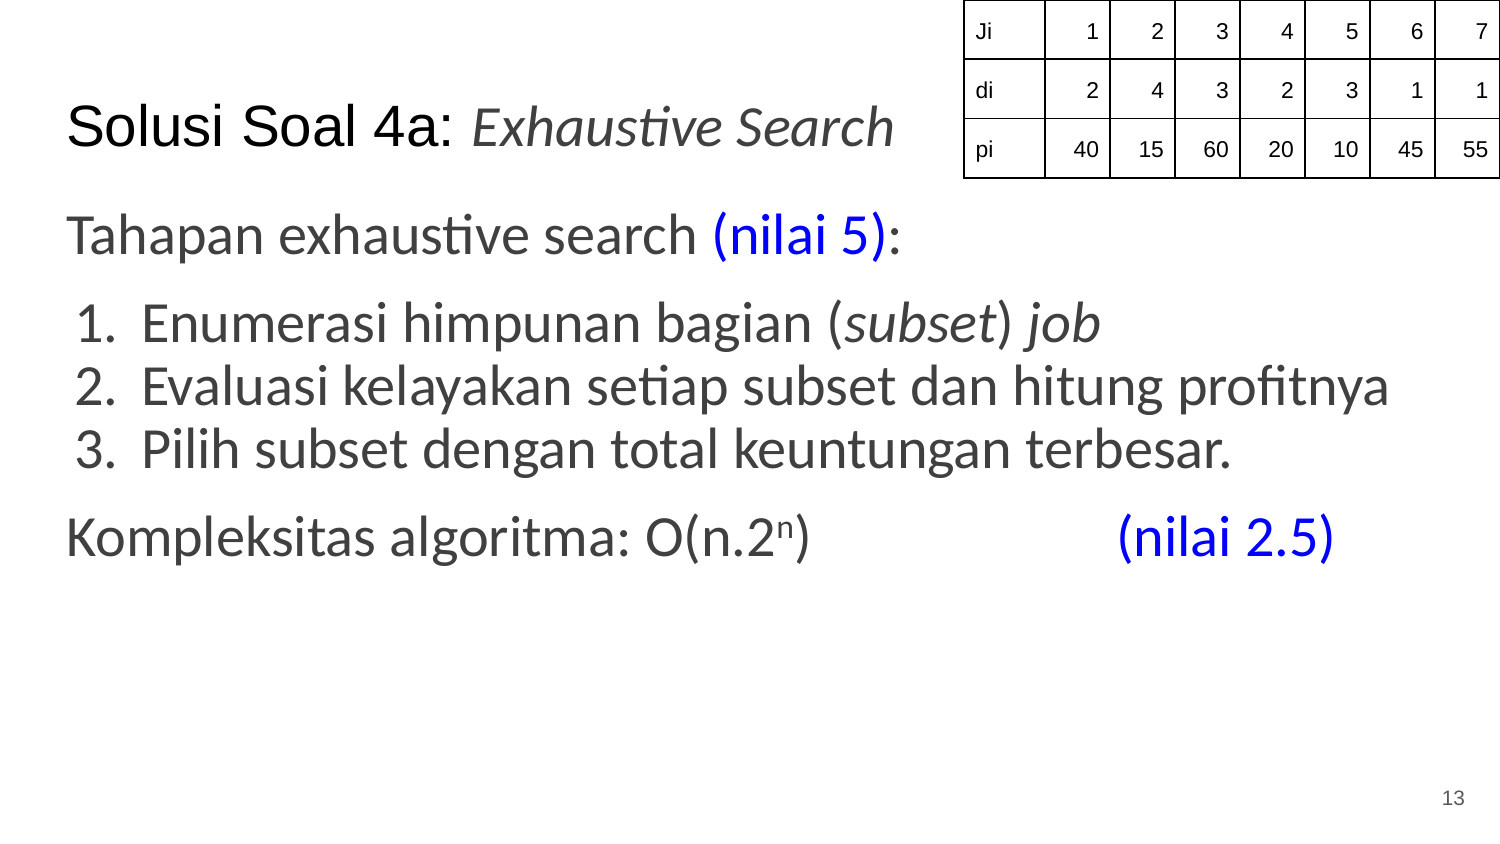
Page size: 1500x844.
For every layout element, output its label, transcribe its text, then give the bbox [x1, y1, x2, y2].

table_header Ji [965, 1, 1044, 58]
table_header 5 [1306, 1, 1369, 58]
table_cell 3 [1176, 60, 1239, 118]
table_header 6 [1371, 1, 1434, 58]
table_cell di [965, 60, 1044, 118]
table_header 1 [1046, 1, 1109, 58]
table_cell 4 [1111, 60, 1174, 118]
table_cell 15 [1111, 119, 1174, 177]
table_header 4 [1241, 1, 1304, 58]
table_cell pi [965, 119, 1044, 177]
table_cell 40 [1046, 119, 1109, 177]
table_cell 10 [1306, 119, 1369, 177]
table_cell 1 [1371, 60, 1434, 118]
table_cell 2 [1046, 60, 1109, 118]
table_header 2 [1111, 1, 1174, 58]
table_cell 60 [1176, 119, 1239, 177]
slide_number 13 [1389, 764, 1480, 830]
table_cell 3 [1306, 60, 1369, 118]
table_header 3 [1176, 1, 1239, 58]
table_cell 45 [1371, 119, 1434, 177]
table_cell 20 [1241, 119, 1304, 177]
table_cell 2 [1241, 60, 1304, 118]
table_cell 55 [1436, 119, 1499, 177]
table_header 7 [1436, 1, 1499, 58]
table_cell 1 [1436, 60, 1499, 118]
title Solusi Soal 4a: Exhaustive Search [51, 72, 963, 167]
list Tahapan exhaustive search (nilai 5): Enumerasi himpunan bagian (subset) job Evaluasi kelayakan setiap subset dan hitung profitnya Pilih subset dengan total keuntungan terbesar. Kompleksitas algoritma: O(n.2n) (nilai 2.5) [51, 189, 1449, 750]
